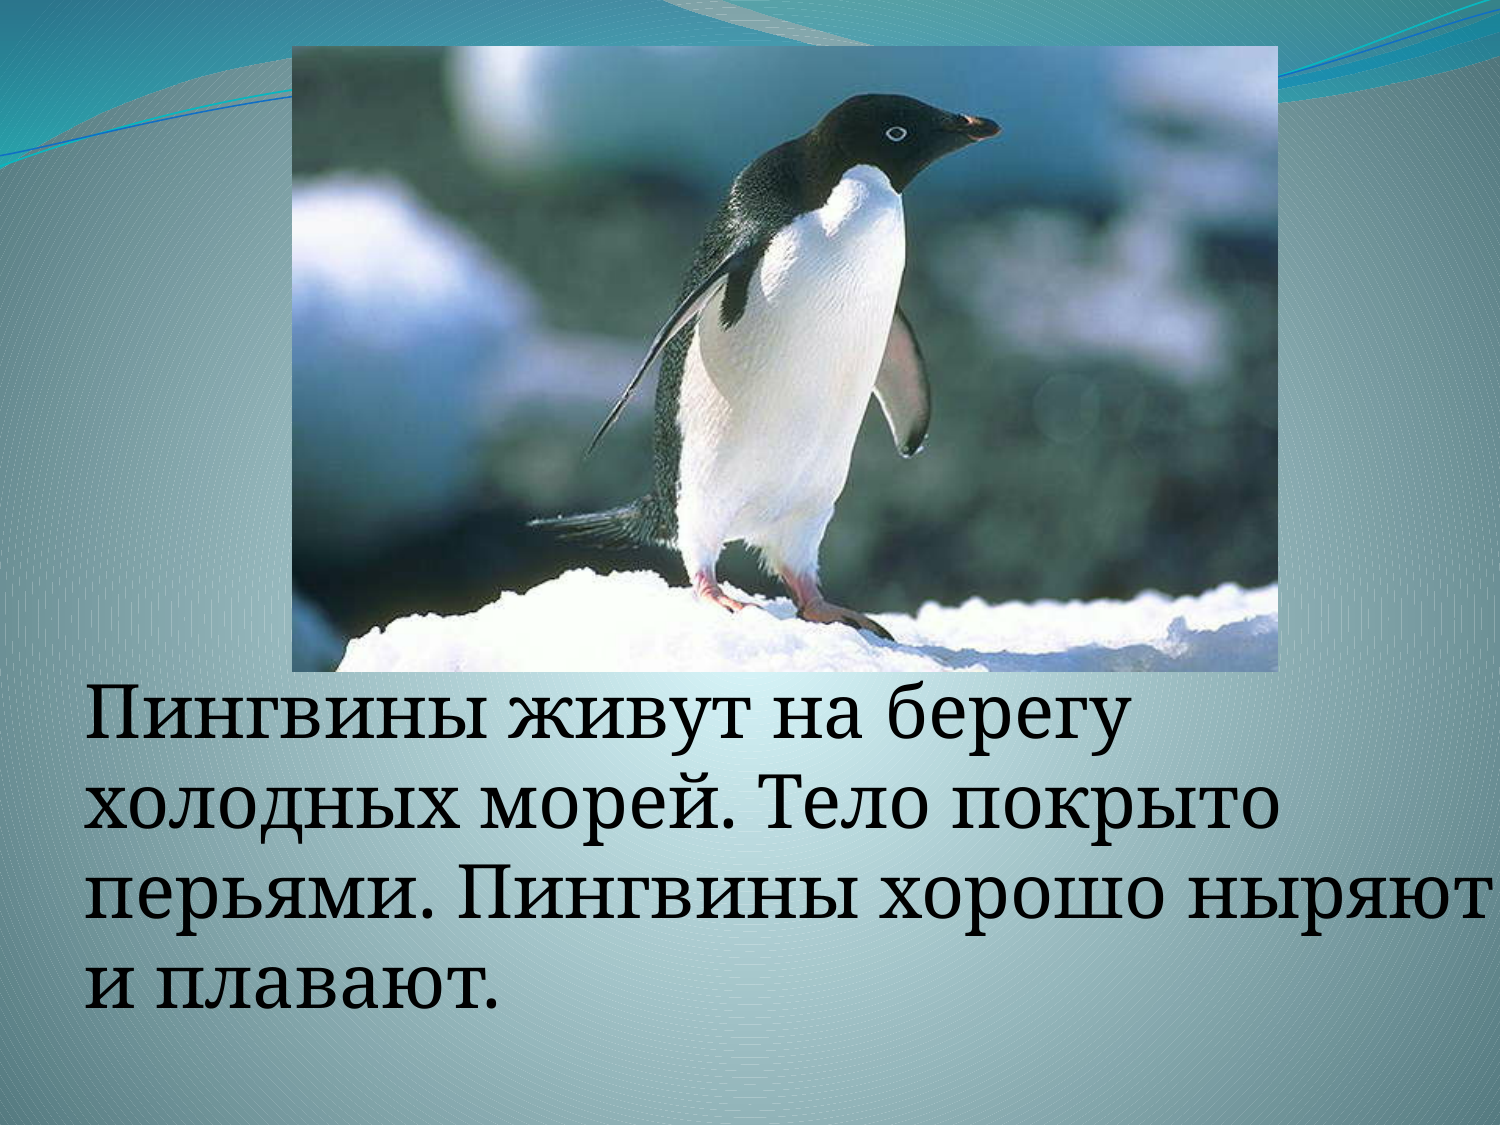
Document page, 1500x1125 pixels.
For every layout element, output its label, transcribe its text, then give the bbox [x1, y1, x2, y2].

list Пингвины живут на берегу холодных морей. Тело покрыто перьями. Пингвины хорошо ныряют и плавают. [81, 656, 1500, 1079]
picture [292, 46, 1278, 673]
